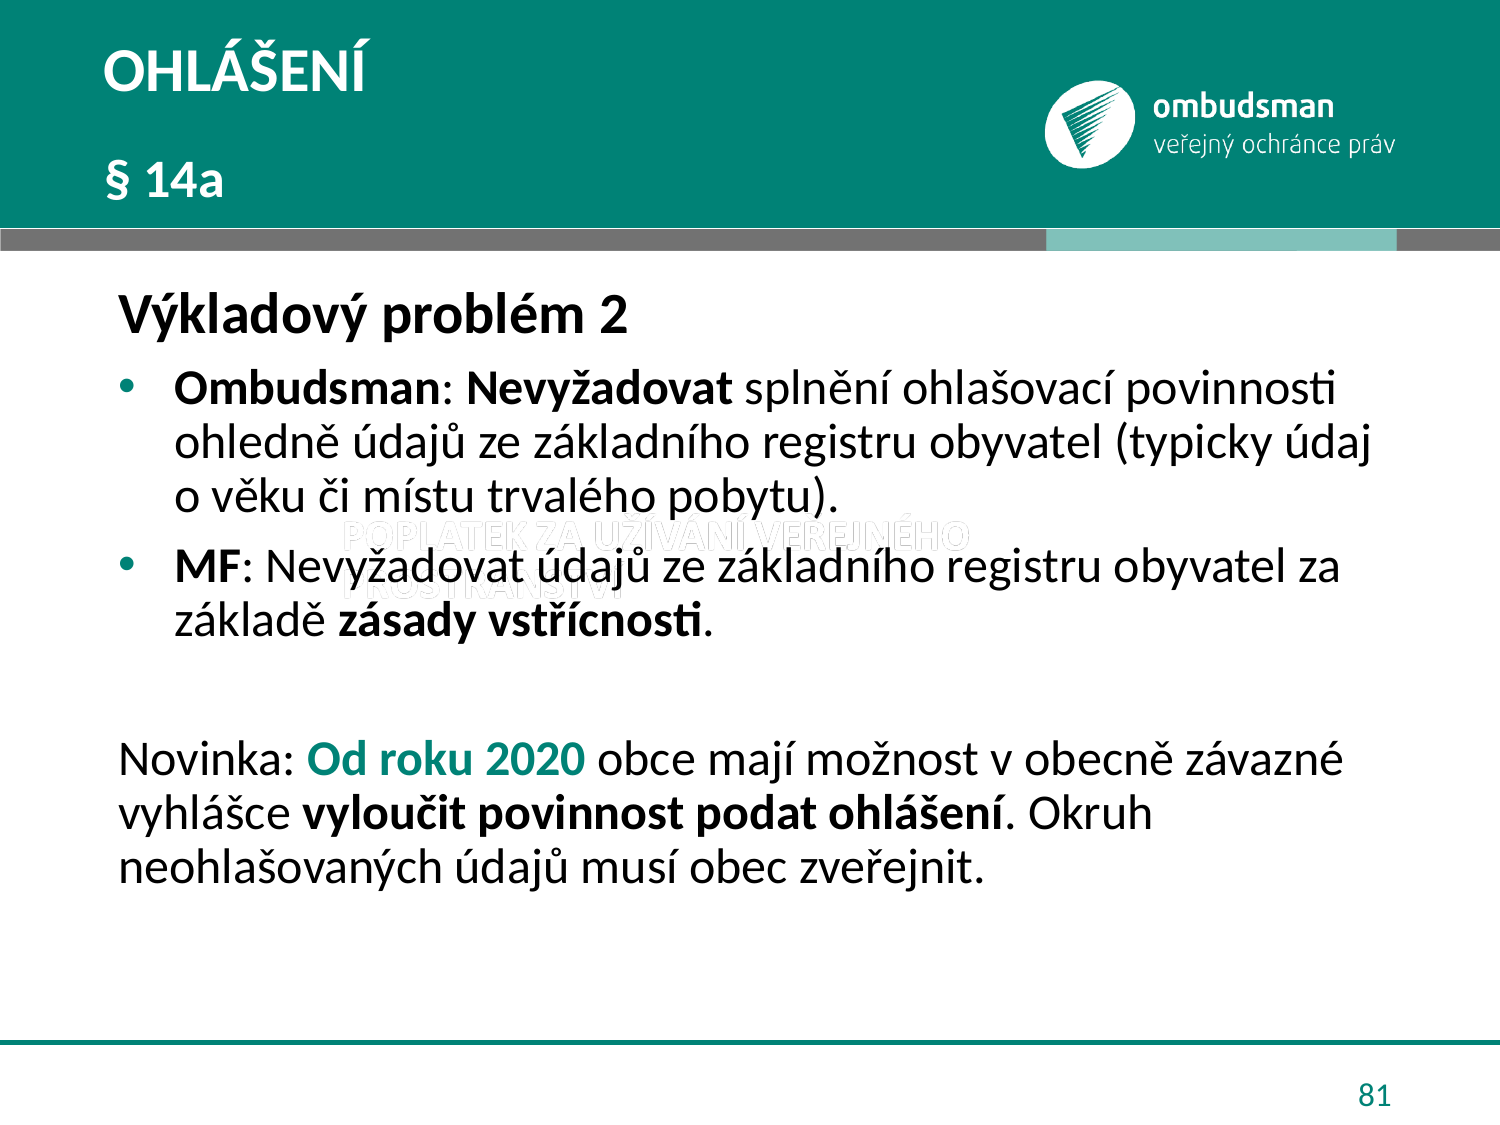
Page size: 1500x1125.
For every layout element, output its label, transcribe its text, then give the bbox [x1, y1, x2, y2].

picture [1042, 79, 1398, 169]
slide_number 81 [1062, 1062, 1407, 1123]
list Výkladový problém 2 Ombudsman: Nevyžadovat splnění ohlašovací povinnosti ohledně údajů ze základního registru obyvatel (typicky údaj o věku či místu trvalého pobytu). MF: Nevyžadovat údajů ze základního registru obyvatel za základě zásady vstřícnosti. Novinka: Od roku 2020 obce mají možnost v obecně závazné vyhlášce vyloučit povinnost podat ohlášení. Okruh neohlašovaných údajů musí obec zveřejnit. [103, 275, 1407, 1004]
title Ohlášení [0, 0, 1021, 143]
list § 14a [89, 142, 988, 210]
picture [0, 229, 1500, 251]
picture [237, 488, 1262, 636]
